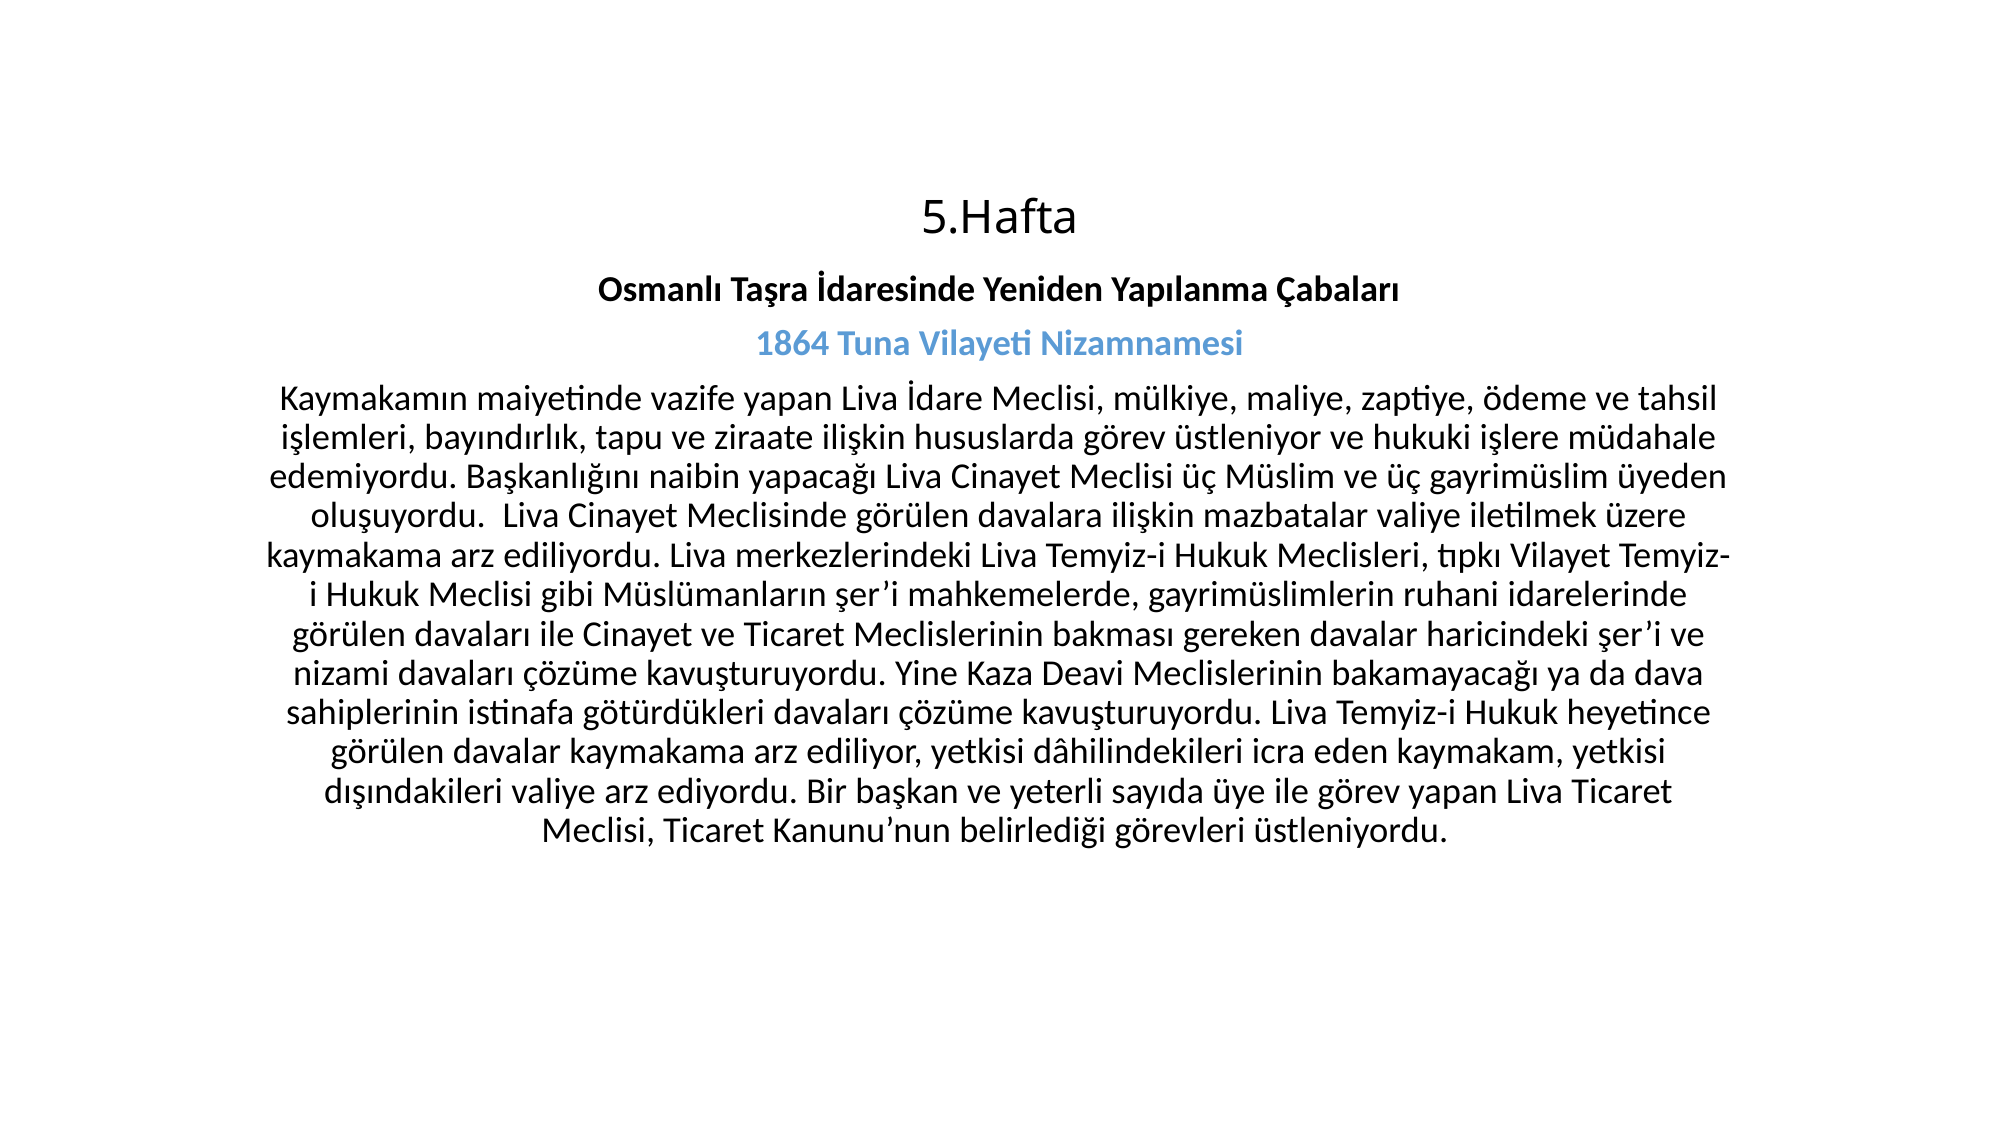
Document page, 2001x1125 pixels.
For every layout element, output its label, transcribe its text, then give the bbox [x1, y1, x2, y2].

title 5.Hafta [249, 184, 1750, 262]
subtitle Osmanlı Taşra İdaresinde Yeniden Yapılanma Çabaları 1864 Tuna Vilayeti Nizamnamesi Kaymakamın maiyetinde vazife yapan Liva İdare Meclisi, mülkiye, maliye, zaptiye, ödeme ve tahsil işlemleri, bayındırlık, tapu ve ziraate ilişkin hususlarda görev üstleniyor ve hukuki işlere müdahale edemiyordu. Başkanlığını naibin yapacağı Liva Cinayet Meclisi üç Müslim ve üç gayrimüslim üyeden oluşuyordu. Liva Cinayet Meclisinde görülen davalara ilişkin mazbatalar valiye iletilmek üzere kaymakama arz ediliyordu. Liva merkezlerindeki Liva Temyiz-i Hukuk Meclisleri, tıpkı Vilayet Temyiz-i Hukuk Meclisi gibi Müslümanların şer’i mahkemelerde, gayrimüslimlerin ruhani idarelerinde görülen davaları ile Cinayet ve Ticaret Meclislerinin bakması gereken davalar haricindeki şer’i ve nizami davaları çözüme kavuşturuyordu. Yine Kaza Deavi Meclislerinin bakamayacağı ya da dava sahiplerinin istinafa götürdükleri davaları çözüme kavuşturuyordu. Liva Temyiz-i Hukuk heyetince görülen davalar kaymakama arz ediliyor, yetkisi dâhilindekileri icra eden kaymakam, yetkisi dışındakileri valiye arz ediyordu. Bir başkan ve yeterli sayıda üye ile görev yapan Liva Ticaret Meclisi, Ticaret Kanunu’nun belirlediği görevleri üstleniyordu. [249, 262, 1750, 863]
